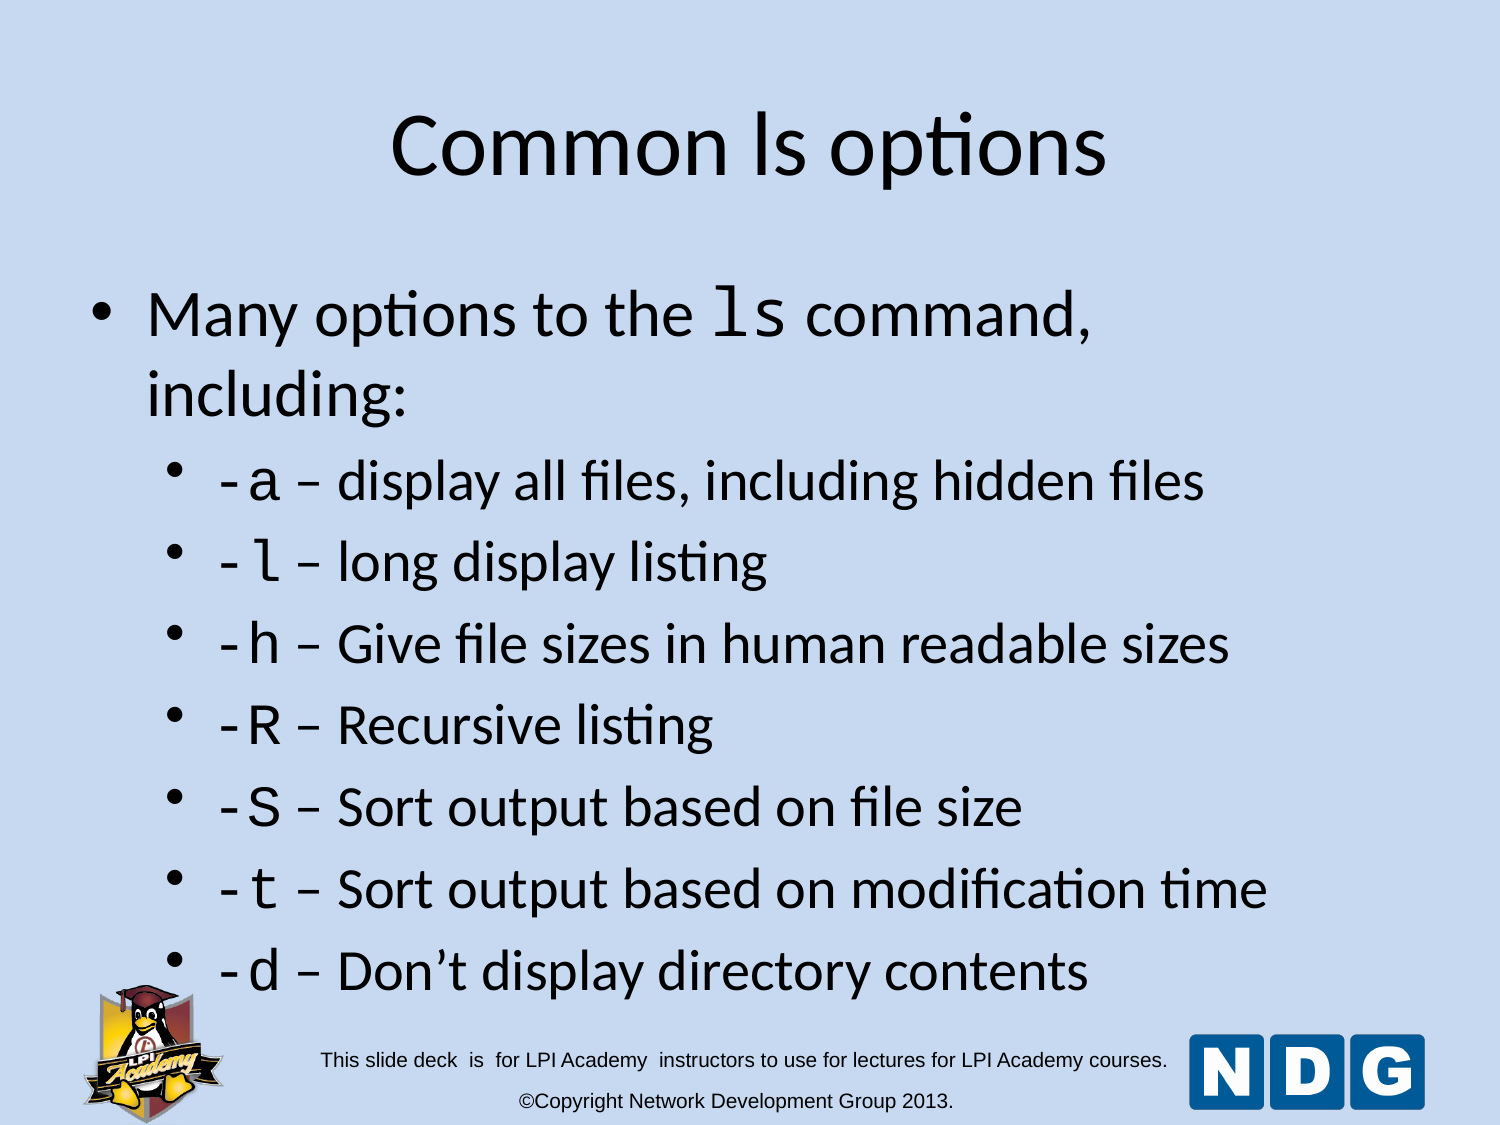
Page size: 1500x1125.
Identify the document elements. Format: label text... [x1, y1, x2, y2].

picture [75, 976, 229, 1125]
title Common ls options [74, 44, 1426, 233]
picture [1189, 1034, 1425, 1110]
list Many options to the ls command, including: -a – display all files, including hidden files -l – long display listing -h – Give file sizes in human readable sizes -R – Recursive listing -S – Sort output based on file size -t – Sort output based on modification time -d – Don’t display directory contents [74, 262, 1338, 976]
